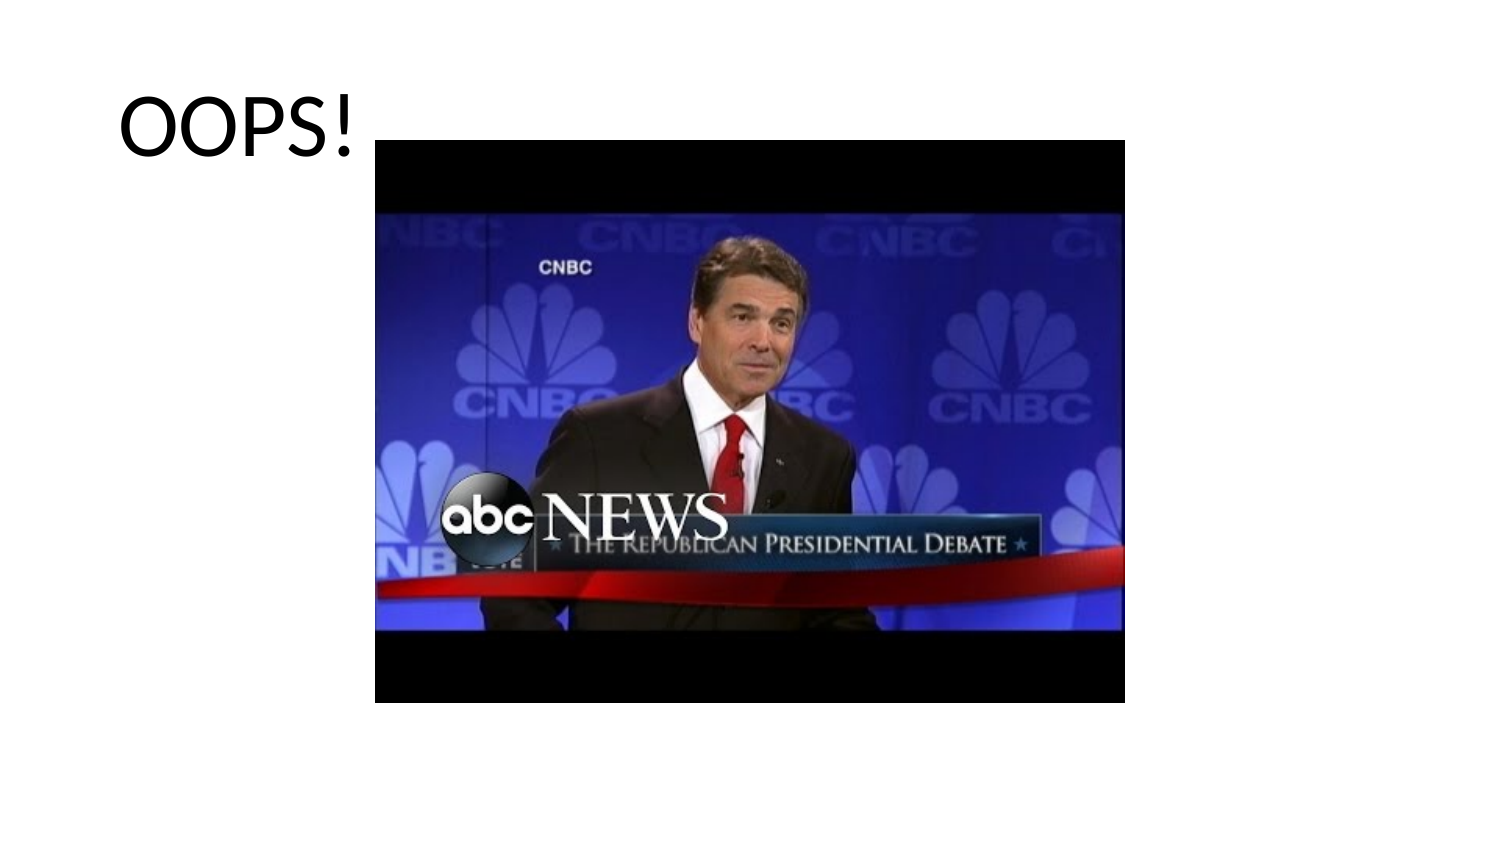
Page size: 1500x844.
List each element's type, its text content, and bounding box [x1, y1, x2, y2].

title OOPS! [103, 44, 1397, 208]
picture [374, 140, 1126, 704]
